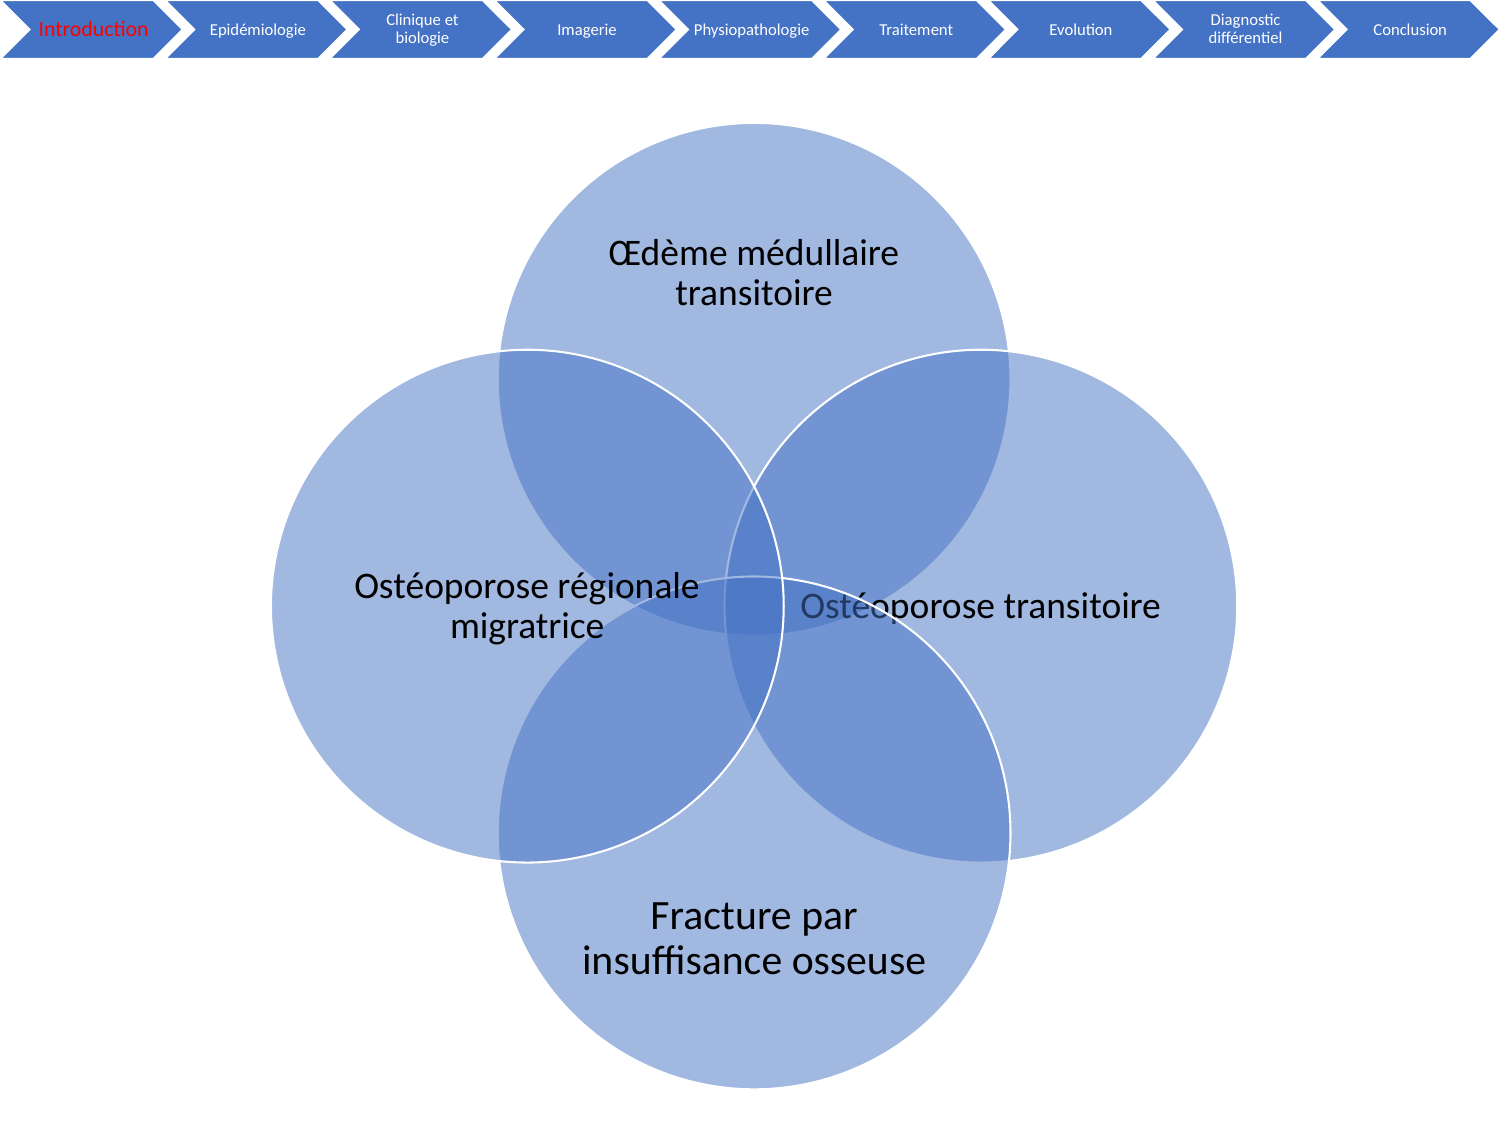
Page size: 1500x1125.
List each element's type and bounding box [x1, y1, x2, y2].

text_box [0, 0, 1500, 59]
list [45, 113, 1463, 1100]
